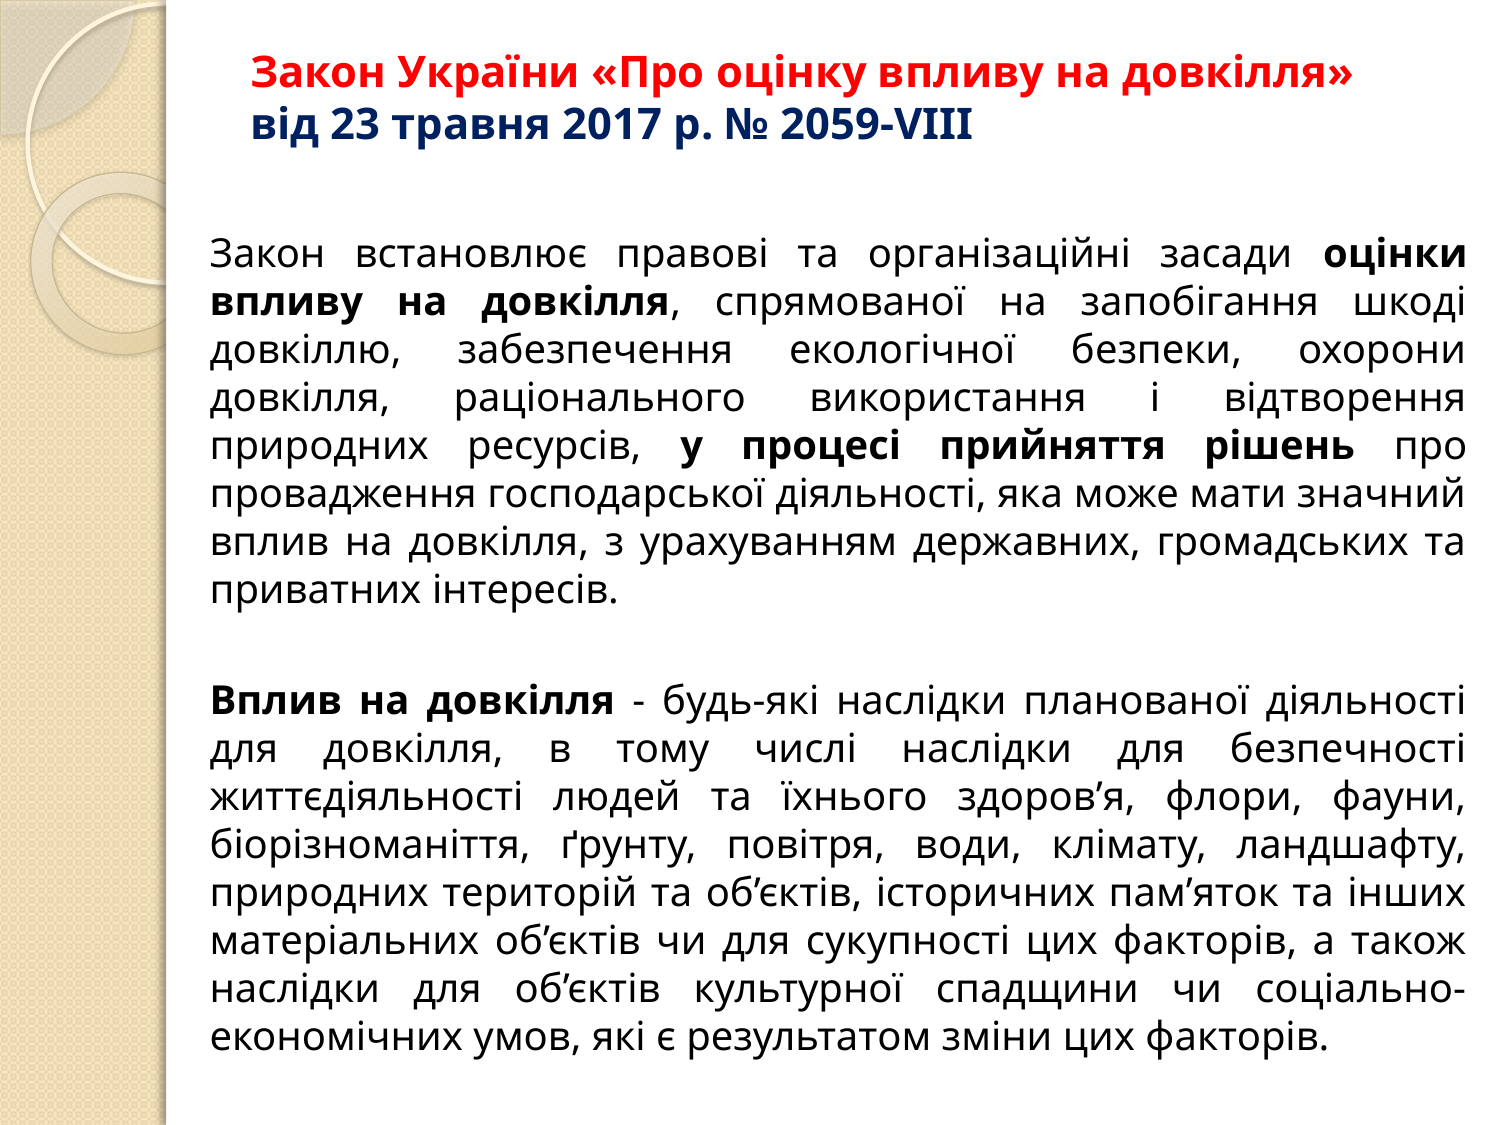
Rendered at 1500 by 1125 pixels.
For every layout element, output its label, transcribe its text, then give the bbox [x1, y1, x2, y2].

title Закон України «Про оцінку впливу на довкілля» від 23 травня 2017 р. № 2059-VIII [235, 19, 1466, 173]
list Закон встановлює правові та організаційні засади оцінки впливу на довкілля, спрямованої на запобігання шкоді довкіллю, забезпечення екологічної безпеки, охорони довкілля, раціонального використання і відтворення природних ресурсів, у процесі прийняття рішень про провадження господарської діяльності, яка може мати значний вплив на довкілля, з урахуванням державних, громадських та приватних інтересів. Вплив на довкілля - будь-які наслідки планованої діяльності для довкілля, в тому числі наслідки для безпечності життєдіяльності людей та їхнього здоров’я, флори, фауни, біорізноманіття, ґрунту, повітря, води, клімату, ландшафту, природних територій та об’єктів, історичних пам’яток та інших матеріальних об’єктів чи для сукупності цих факторів, а також наслідки для об’єктів культурної спадщини чи соціально-економічних умов, які є результатом зміни цих факторів. [194, 219, 1483, 1071]
